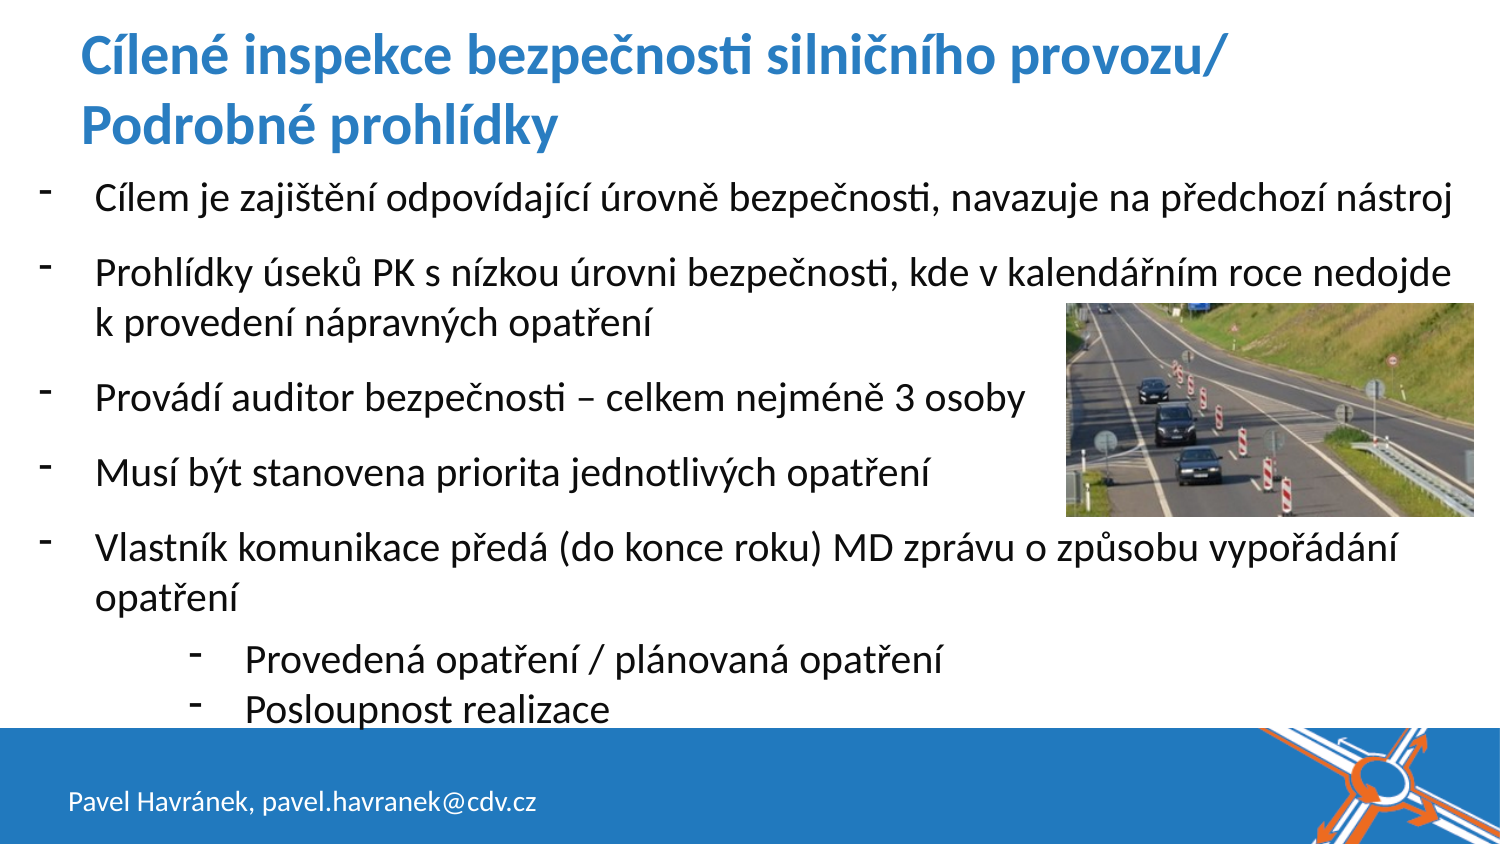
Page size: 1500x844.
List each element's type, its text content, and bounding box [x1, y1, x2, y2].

list Cílem je zajištění odpovídající úrovně bezpečnosti, navazuje na předchozí nástroj Prohlídky úseků PK s nízkou úrovni bezpečnosti, kde v kalendářním roce nedojde k provedení nápravných opatření Provádí auditor bezpečnosti – celkem nejméně 3 osoby Musí být stanovena priorita jednotlivých opatření Vlastník komunikace předá (do konce roku) MD zprávu o způsobu vypořádání opatření Provedená opatření / plánovaná opatření Posloupnost realizace [23, 161, 1477, 682]
picture [1066, 303, 1474, 517]
title Cílené inspekce bezpečnosti silničního provozu/ Podrobné prohlídky [65, 22, 1416, 151]
picture [0, 728, 1500, 844]
